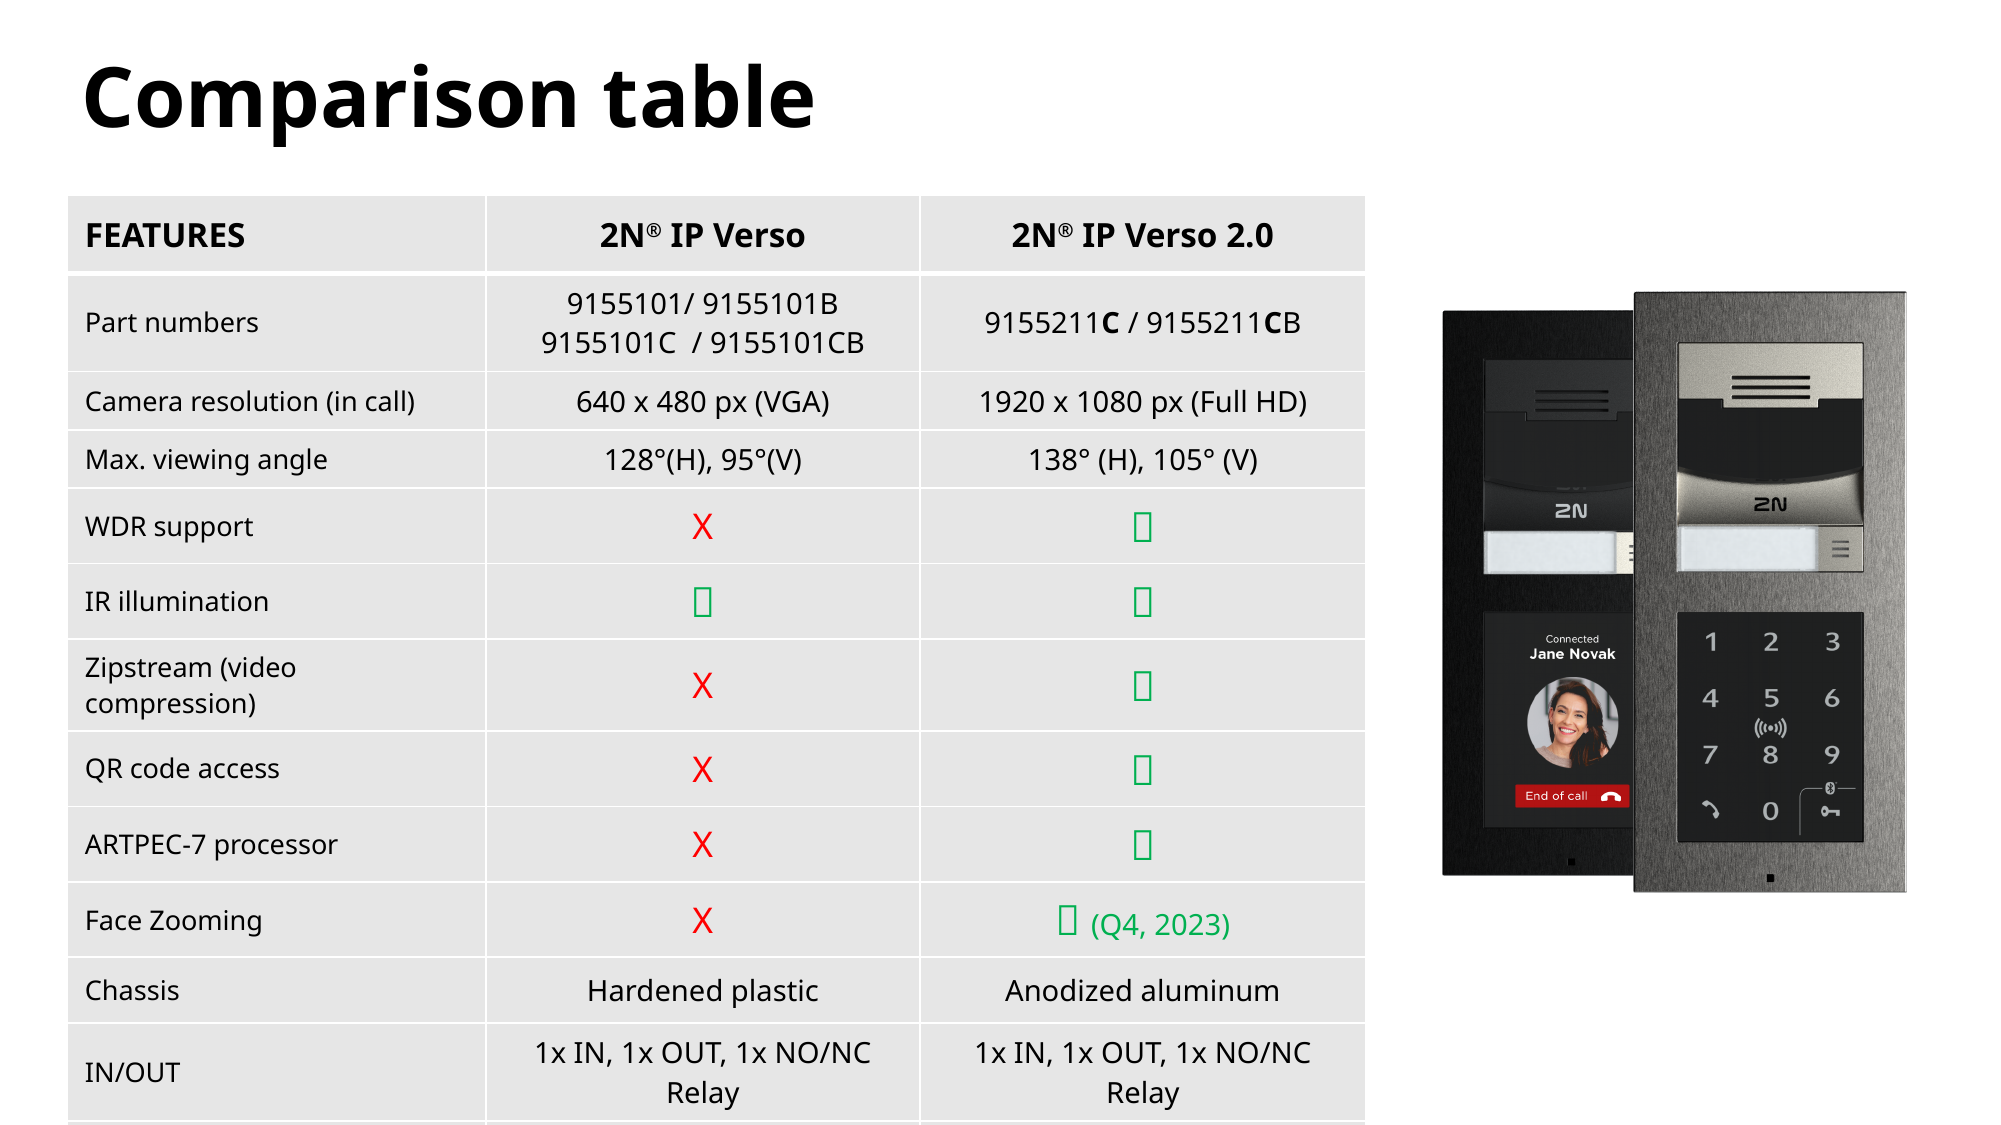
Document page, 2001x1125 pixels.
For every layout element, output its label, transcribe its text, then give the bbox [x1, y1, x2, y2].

table_cell X [487, 732, 919, 806]
table_cell 1x IN, 1x OUT, 1x NO/NC Relay [921, 1024, 1365, 1120]
table_cell Anodized aluminum [921, 958, 1365, 1022]
table_cell 128°(H), 95°(V) [487, 431, 919, 487]
table_cell  [921, 564, 1365, 638]
table_cell X [487, 640, 919, 730]
table_cell QR code access [68, 732, 485, 806]
table_cell Max. viewing angle [68, 431, 485, 487]
table_cell 1920 x 1080 px (Full HD) [921, 372, 1365, 429]
table_cell 138° (H), 105° (V) [921, 431, 1365, 487]
table_cell Part numbers [68, 276, 485, 371]
table_cell 9155101/ 9155101B 9155101C / 9155101CB [487, 276, 919, 371]
table_cell  [487, 564, 919, 638]
table_cell Chassis [68, 958, 485, 1022]
table_cell  [921, 489, 1365, 563]
table_cell  [921, 732, 1365, 806]
table_cell  (Q4, 2023) [921, 883, 1365, 956]
table_cell X [487, 489, 919, 563]
title Comparison table [66, 47, 1223, 182]
table_cell IN/OUT [68, 1024, 485, 1120]
picture [1442, 291, 1907, 893]
table_header 2N® IP Verso 2.0 [921, 196, 1365, 271]
table_cell  [921, 640, 1365, 730]
table_cell Camera resolution (in call) [68, 372, 485, 429]
table_cell Face Zooming [68, 883, 485, 956]
table_header FEATURES [68, 196, 485, 271]
table_cell ARTPEC-7 processor [68, 807, 485, 881]
table_cell X [487, 807, 919, 881]
table_cell Hardened plastic [487, 958, 919, 1022]
table_cell Zipstream (video compression) [68, 640, 485, 730]
table_cell 1x IN, 1x OUT, 1x NO/NC Relay [487, 1024, 919, 1120]
table_cell  [921, 807, 1365, 881]
table_cell 9155211C / 9155211CB [921, 276, 1365, 371]
table_cell X [487, 883, 919, 956]
table_cell 640 x 480 px (VGA) [487, 372, 919, 429]
table_header 2N® IP Verso [487, 196, 919, 271]
table_cell IR illumination [68, 564, 485, 638]
table_cell WDR support [68, 489, 485, 563]
